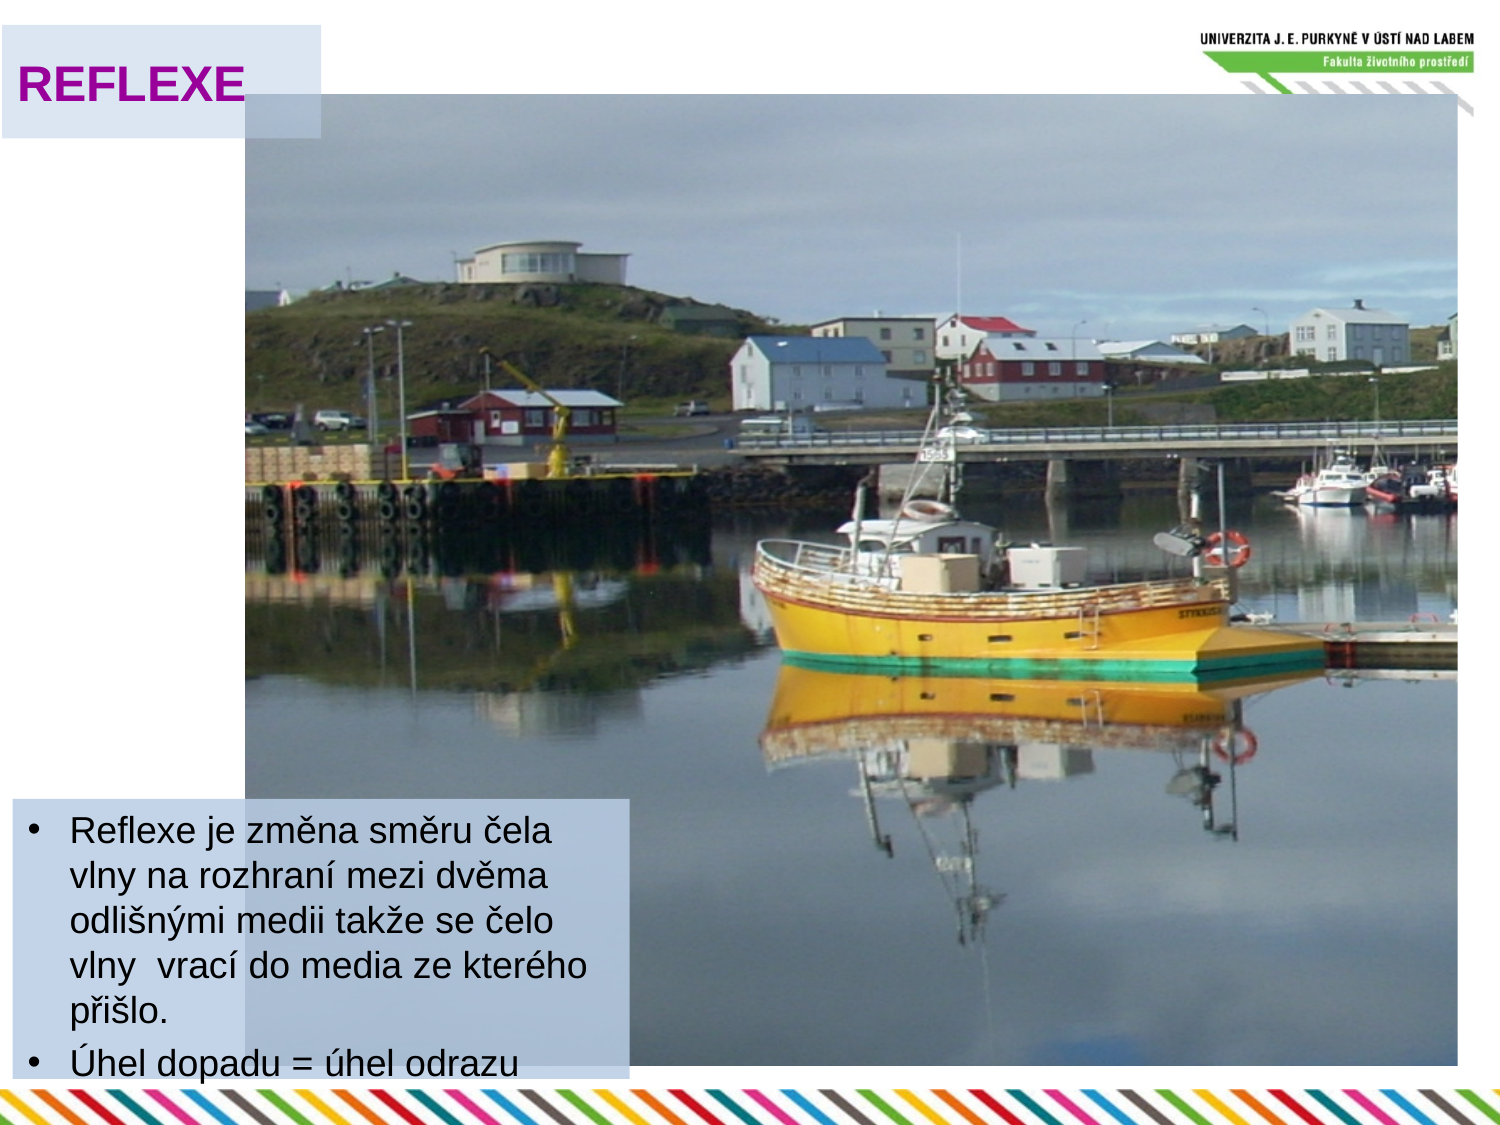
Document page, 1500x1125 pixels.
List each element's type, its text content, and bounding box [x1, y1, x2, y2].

picture [0, 1089, 1500, 1125]
list Reflexe je změna směru čela vlny na rozhraní mezi dvěma odlišnými medii takže se čelo vlny vrací do media ze kterého přišlo. Úhel dopadu = úhel odrazu [12, 798, 630, 1079]
title REFLEXE [2, 24, 322, 139]
picture [244, 20, 1482, 1067]
